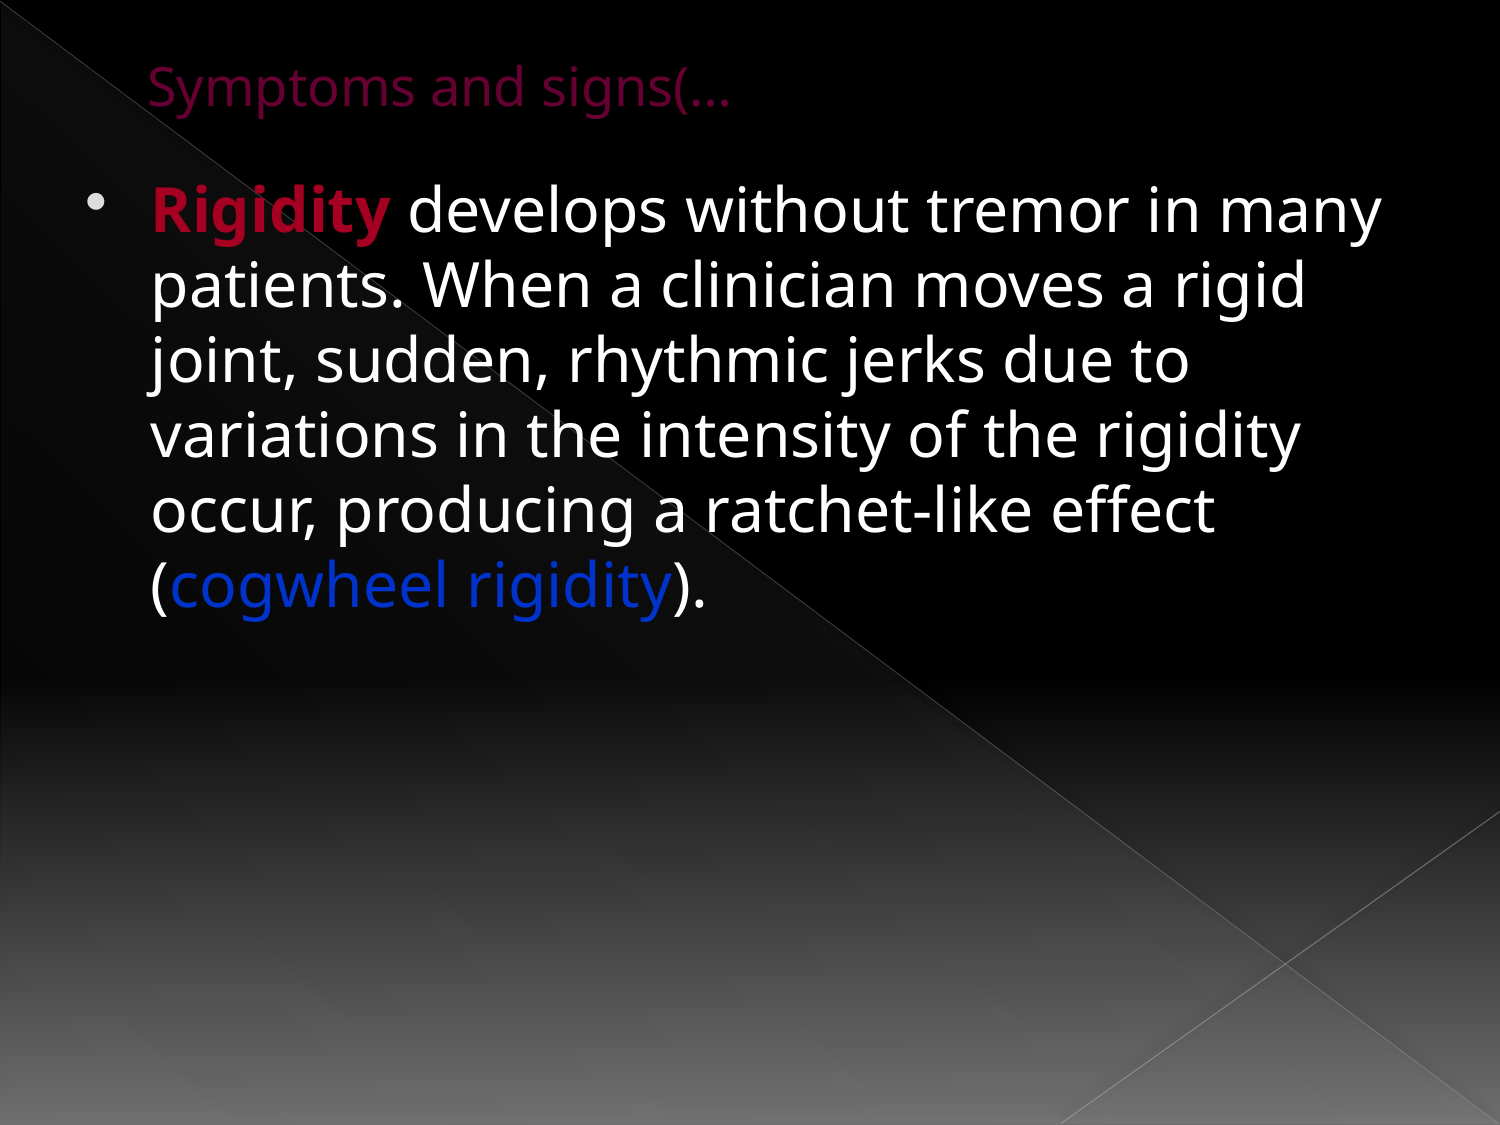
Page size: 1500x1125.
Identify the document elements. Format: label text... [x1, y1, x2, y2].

title Symptoms and signs(… [75, 45, 1400, 125]
list Rigidity develops without tremor in many patients. When a clinician moves a rigid joint, sudden, rhythmic jerks due to variations in the intensity of the rigidity occur, producing a ratchet-like effect (cogwheel rigidity). [62, 162, 1438, 1063]
